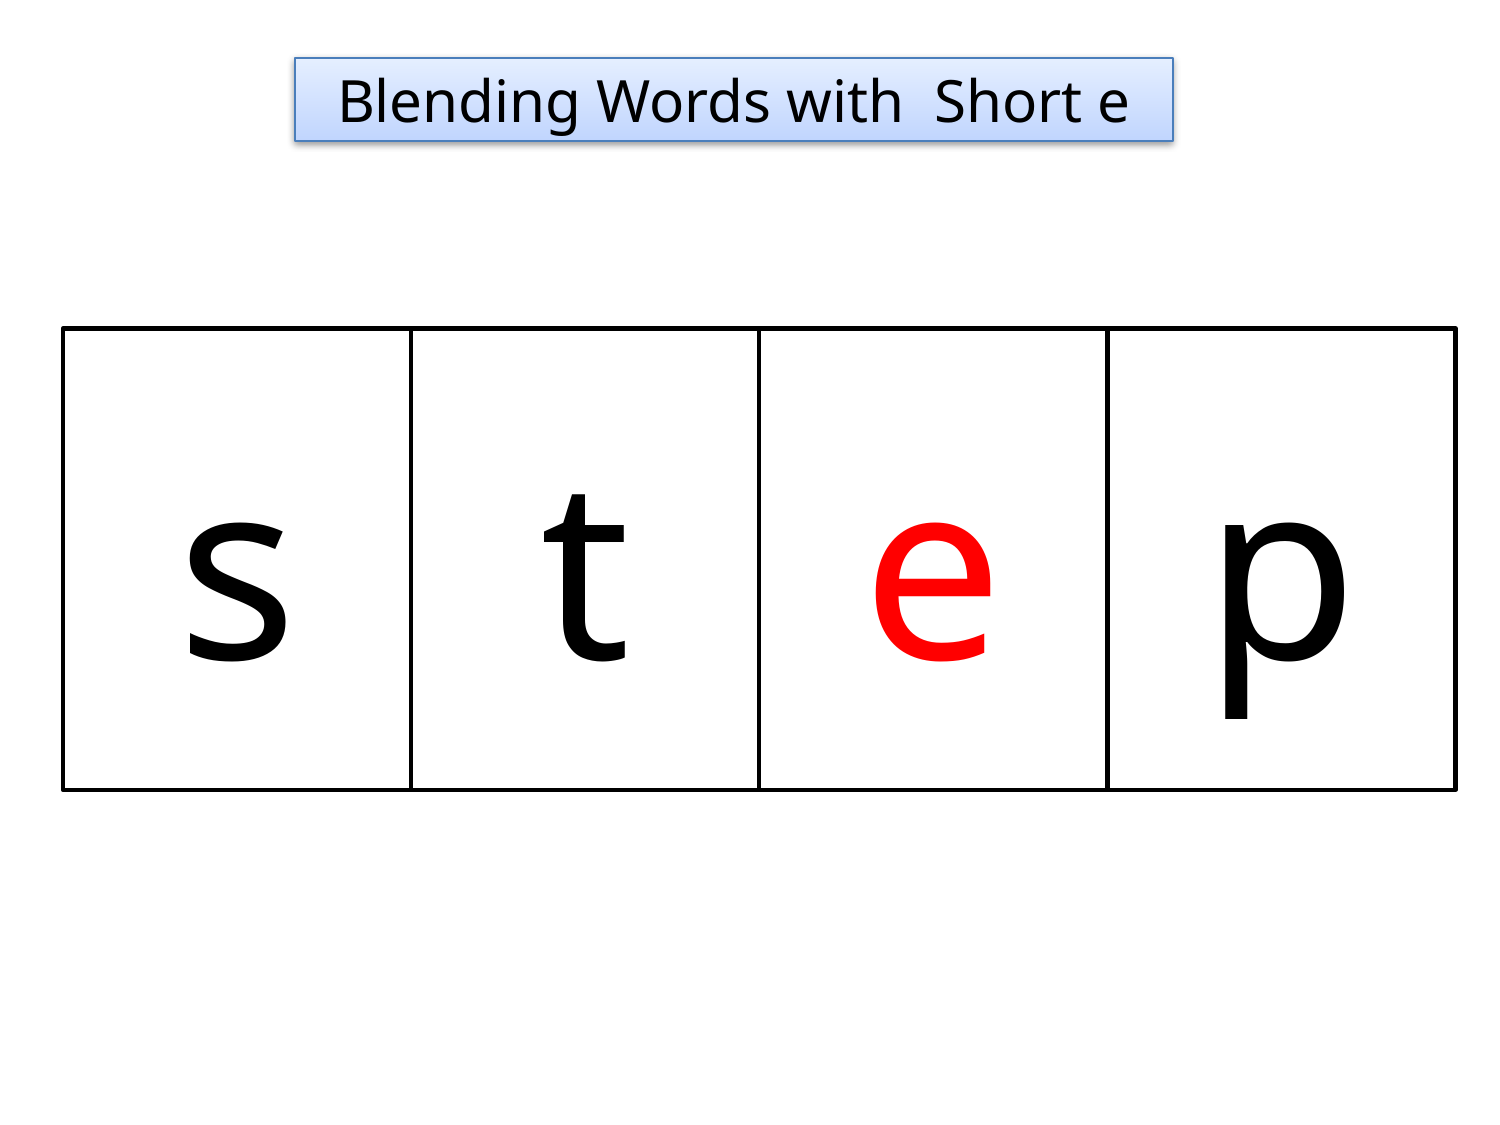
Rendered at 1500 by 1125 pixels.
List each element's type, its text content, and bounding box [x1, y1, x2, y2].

text_box s [61, 326, 409, 792]
text_box t [409, 326, 757, 792]
text_box p [1105, 326, 1458, 792]
text_box e [757, 326, 1105, 792]
text_box Blending Words with Short e [294, 57, 1174, 142]
